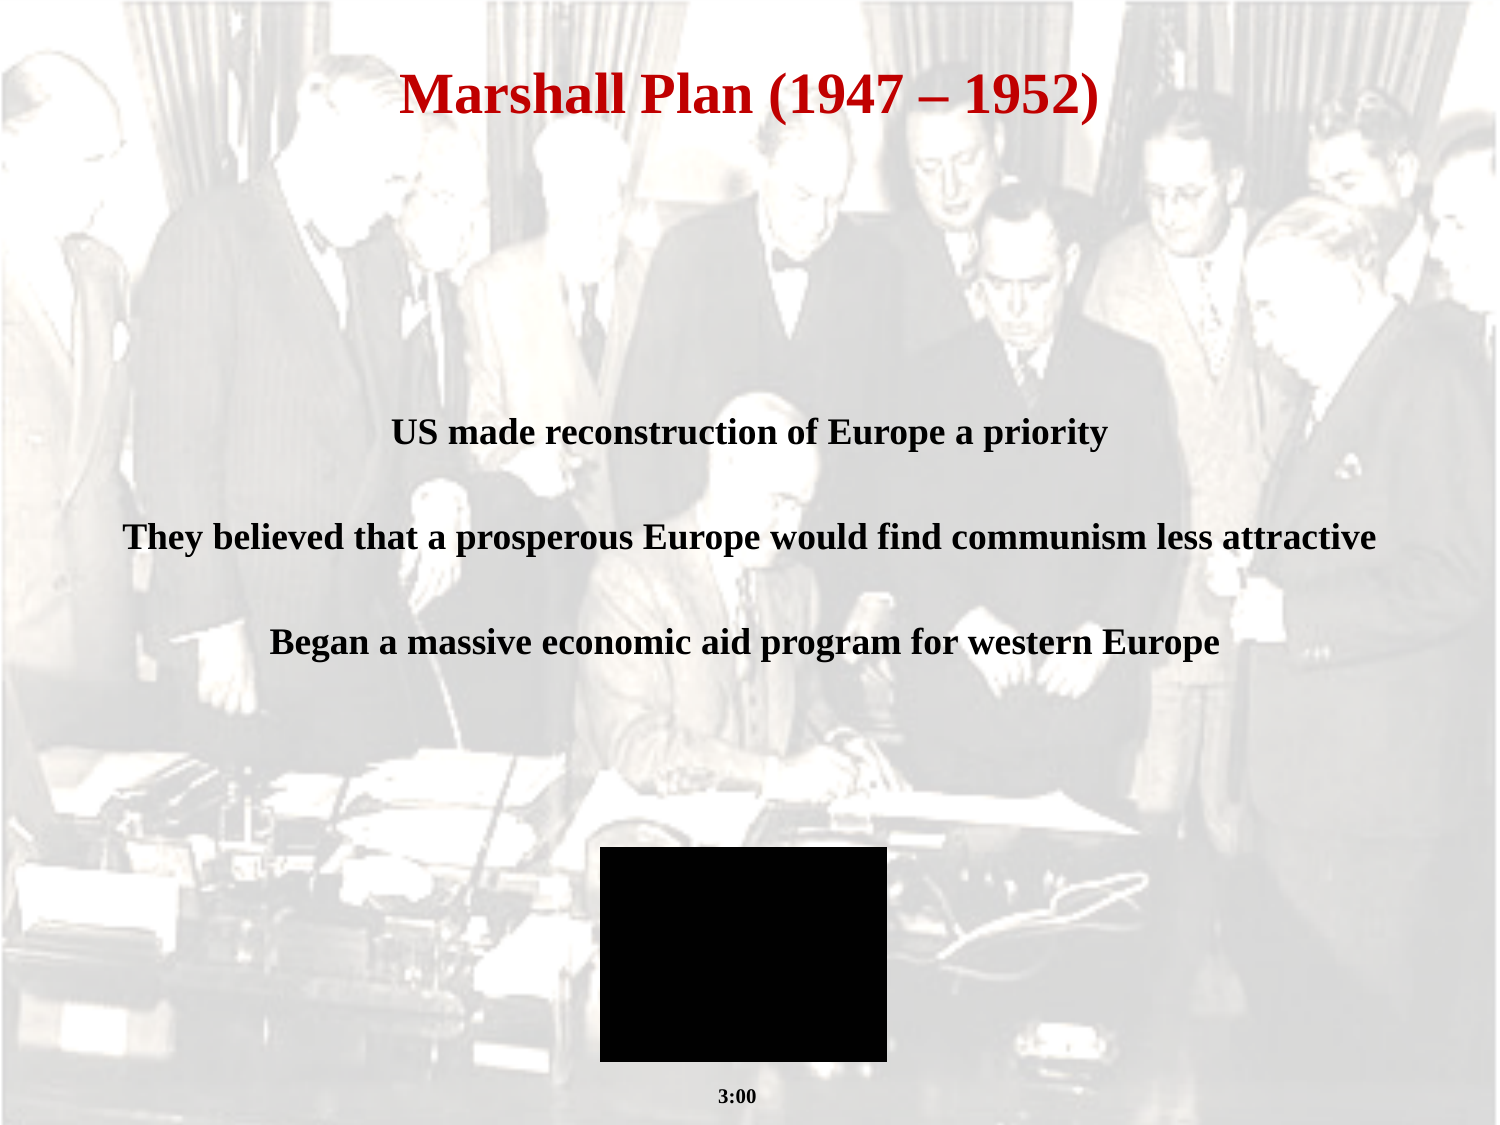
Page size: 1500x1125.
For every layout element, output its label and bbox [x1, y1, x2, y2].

picture [0, 0, 1500, 1125]
text_box [599, 846, 888, 1063]
